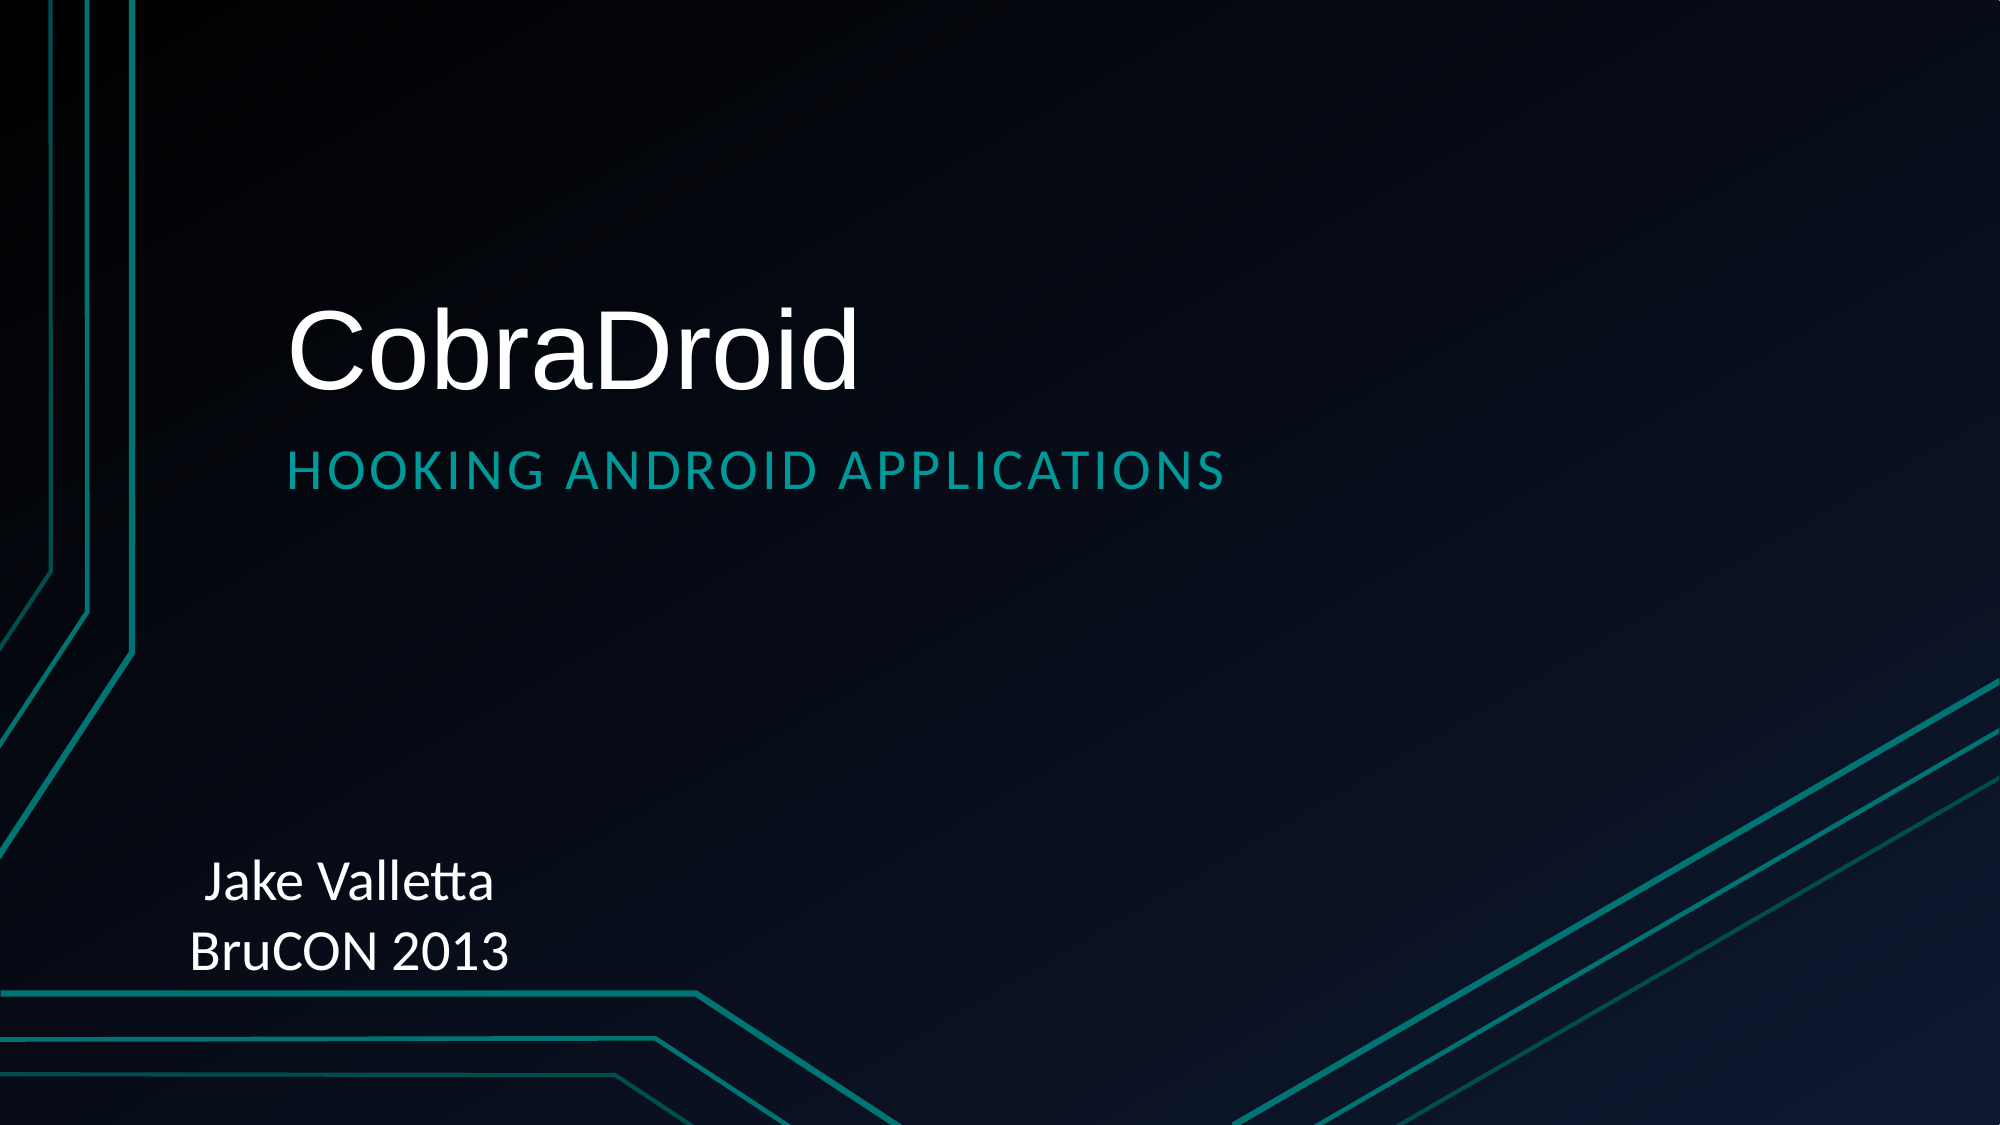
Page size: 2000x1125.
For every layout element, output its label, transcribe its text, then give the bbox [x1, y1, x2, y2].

text_box Jake Valletta BruCON 2013 [0, 834, 700, 990]
title CobraDroid [266, 95, 1700, 424]
subtitle Hooking Android Applications [266, 429, 1700, 717]
